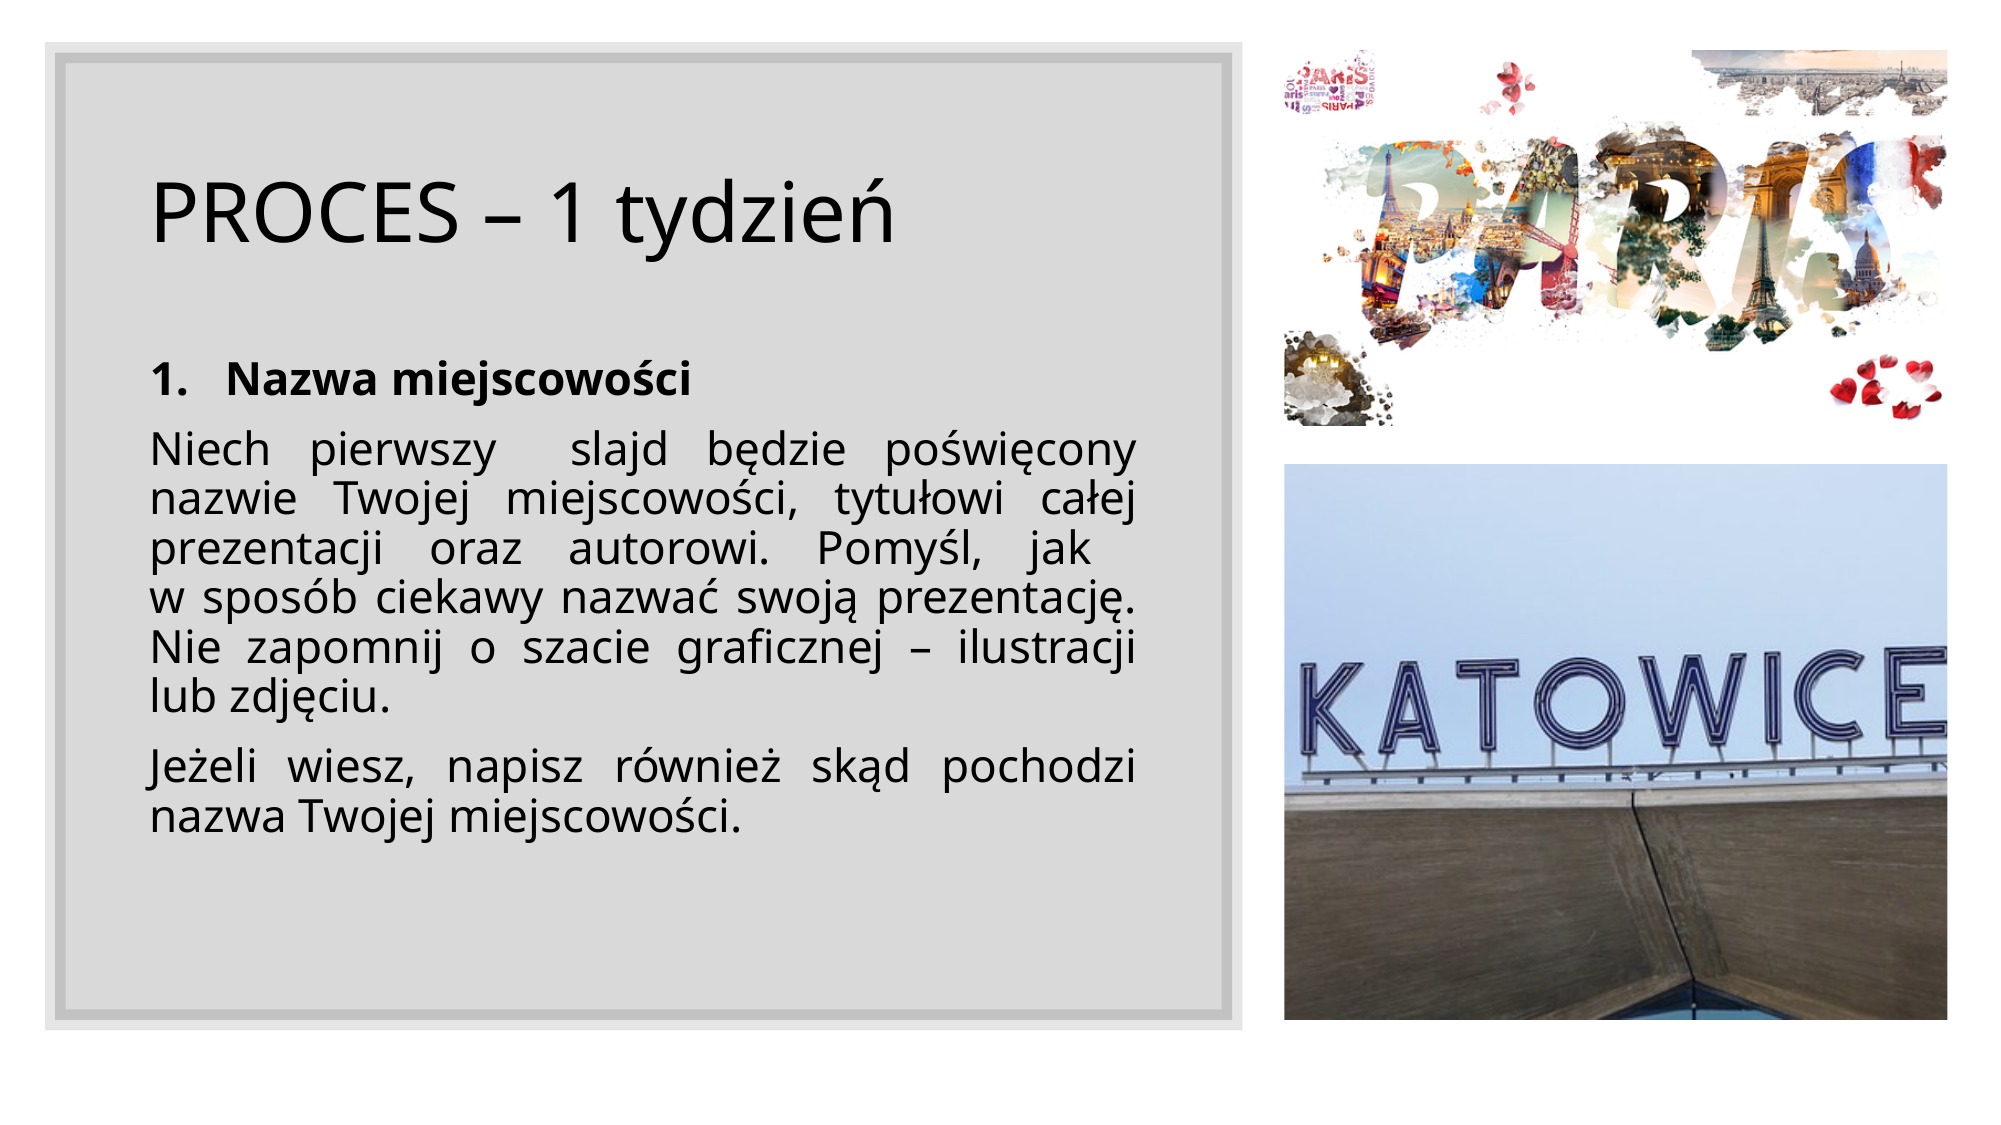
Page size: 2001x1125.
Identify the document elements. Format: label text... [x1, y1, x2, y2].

picture [1284, 50, 1948, 426]
picture [1284, 463, 1948, 1020]
list Nazwa miejscowości Niech pierwszy slajd będzie poświęcony nazwie Twojej miejscowości, tytułowi całej prezentacji oraz autorowi. Pomyśl, jak w sposób ciekawy nazwać swoją prezentację. Nie zapomnij o szacie graficznej – ilustracji lub zdjęciu. Jeżeli wiesz, napisz również skąd pochodzi nazwa Twojej miejscowości. [134, 348, 1153, 943]
title PROCES – 1 tydzień [134, 105, 1153, 326]
text_box [54, 52, 1233, 1021]
